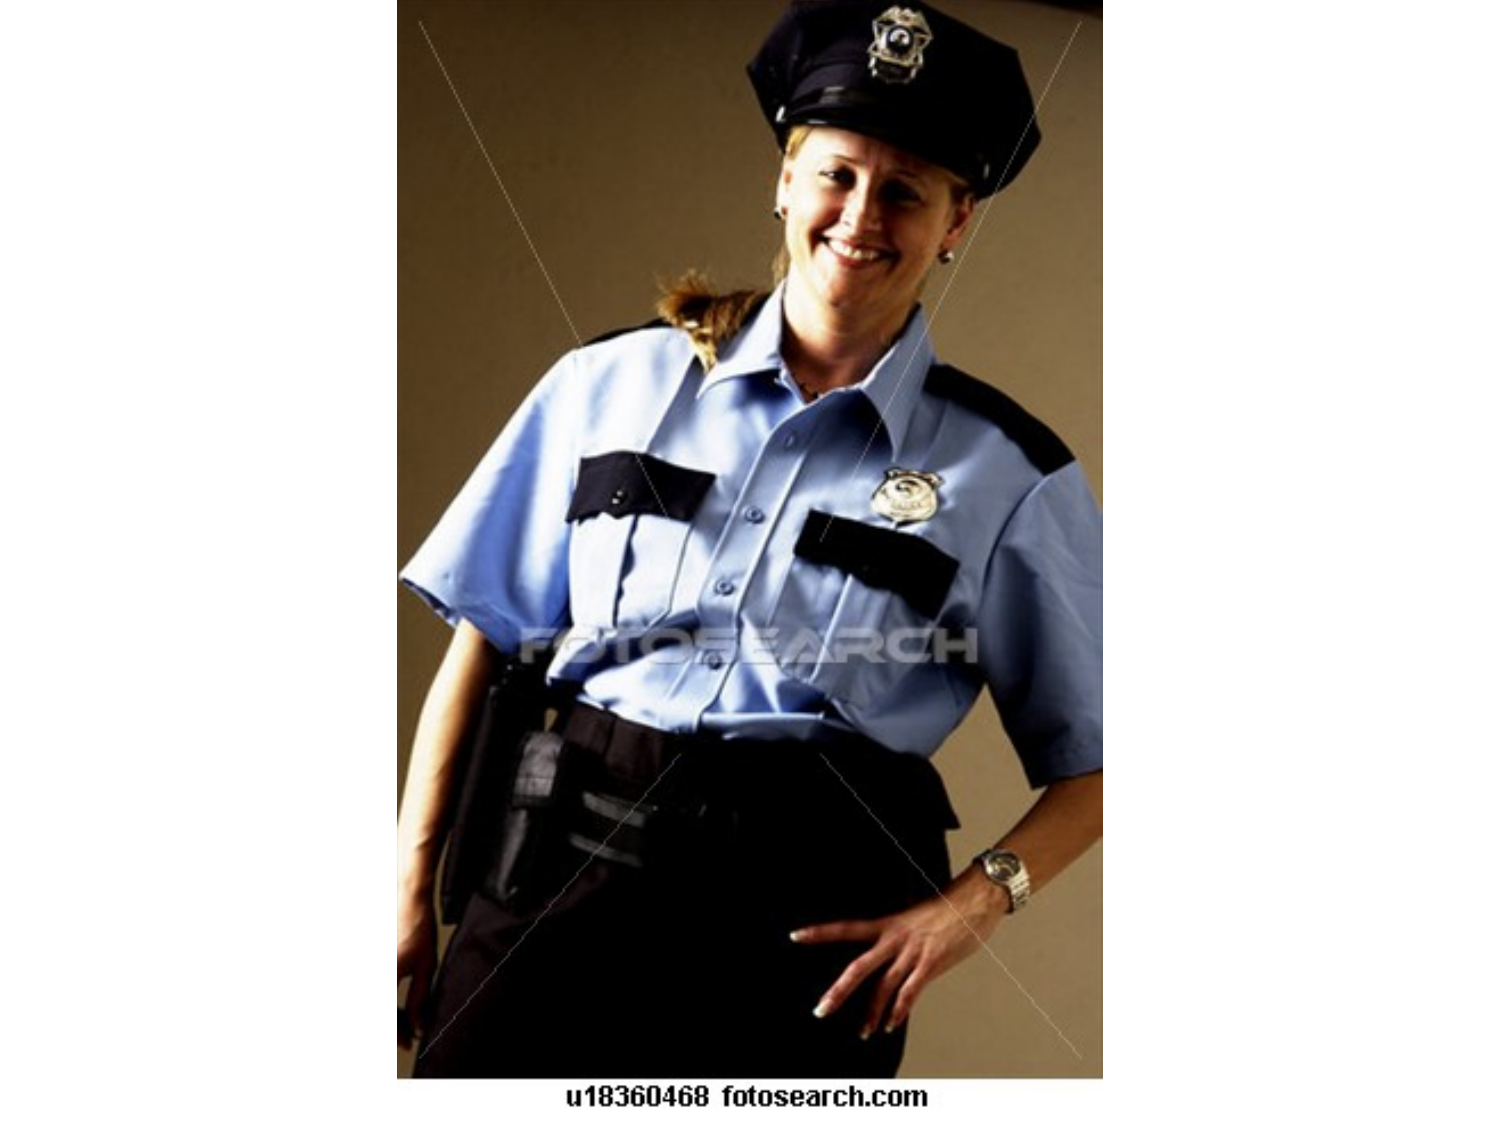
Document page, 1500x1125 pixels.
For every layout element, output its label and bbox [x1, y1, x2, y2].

picture [397, 0, 1103, 1125]
